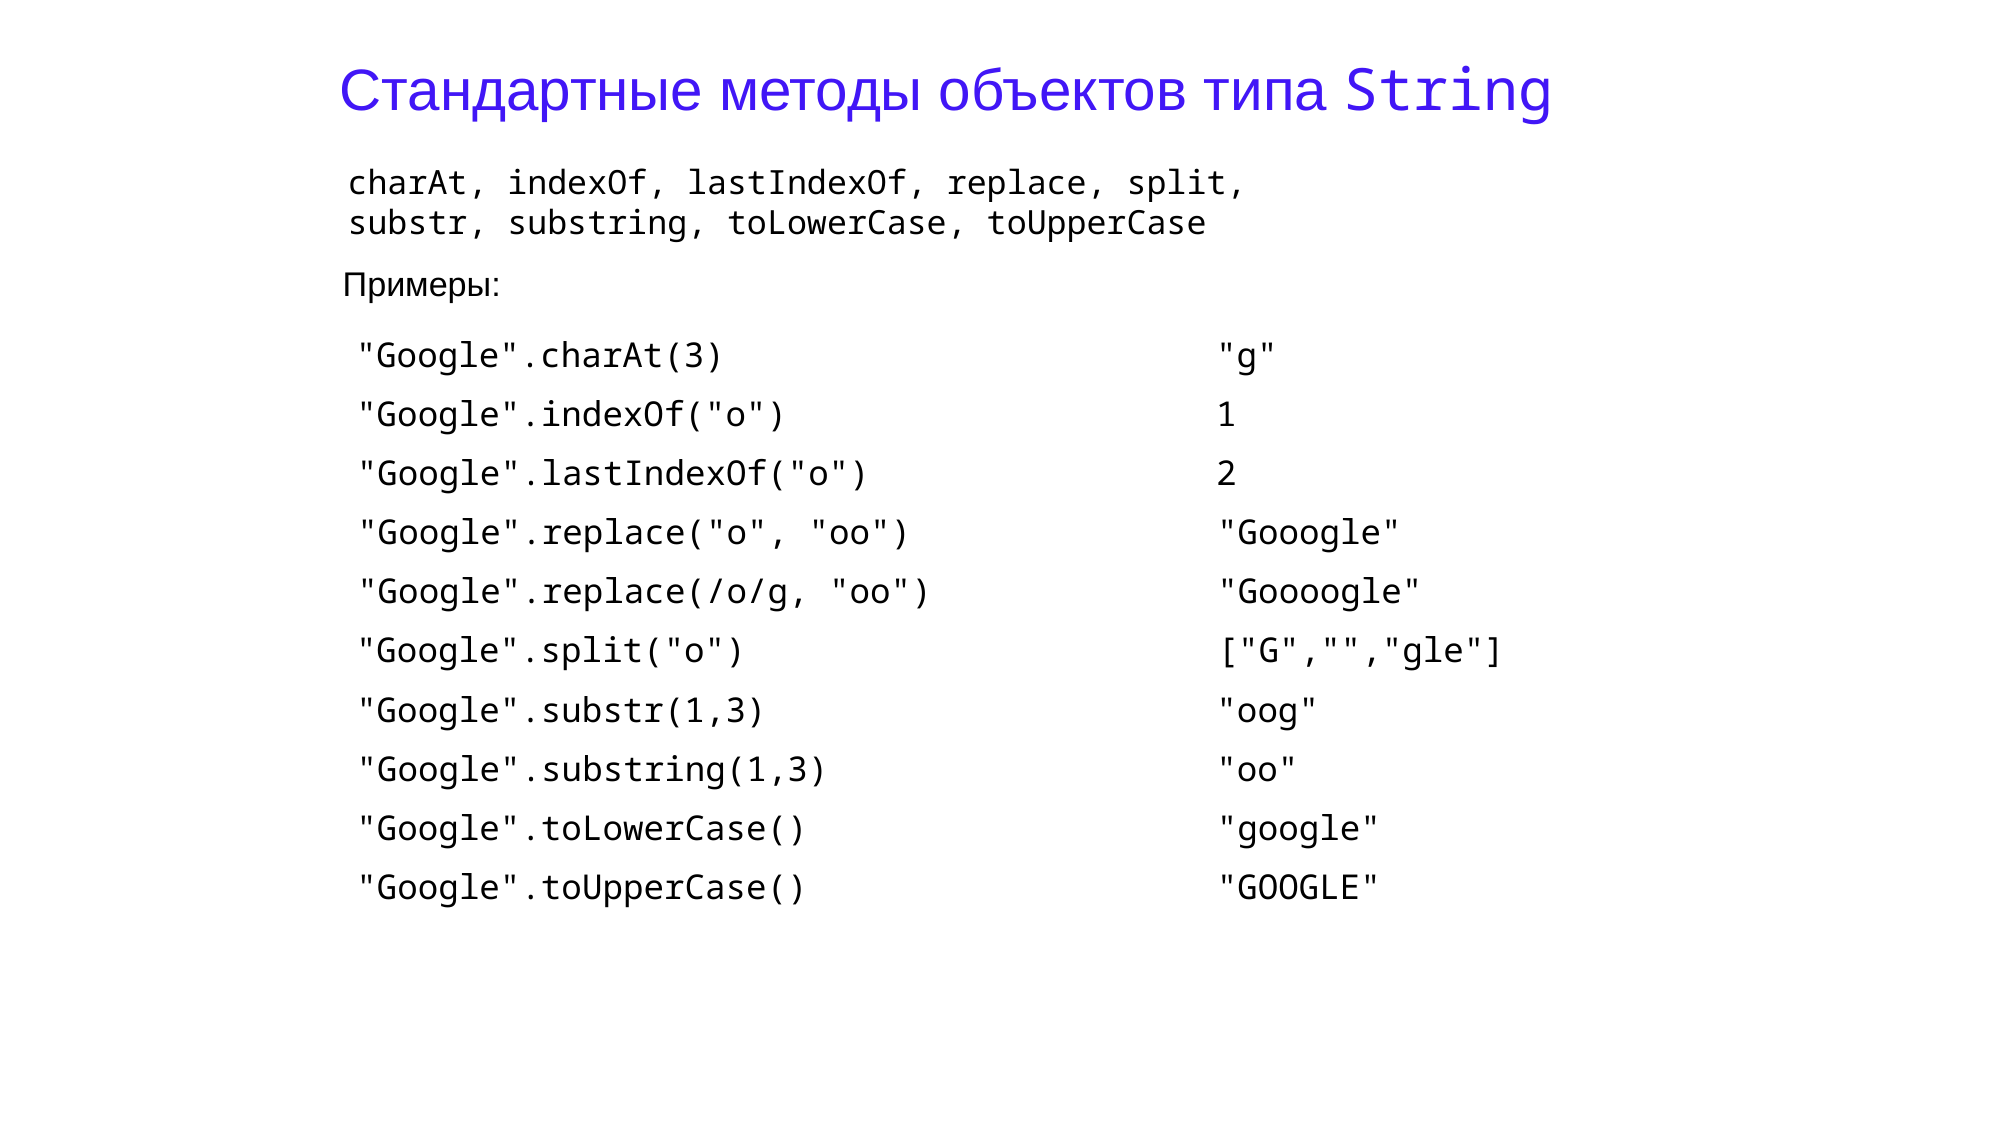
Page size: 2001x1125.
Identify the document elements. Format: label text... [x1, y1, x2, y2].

text_box "Google".toLowerCase() [341, 798, 823, 855]
text_box "Google".replace("o", "oo") [342, 503, 926, 559]
text_box ["G","","gle"] [1202, 621, 1520, 678]
text_box "g" [1201, 326, 1293, 382]
text_box "Google".substring(1,3) [341, 739, 844, 796]
text_box "Google".charAt(3) [341, 326, 740, 382]
text_box "google" [1202, 798, 1396, 855]
text_box "oog" [1201, 680, 1334, 737]
text_box "Google".lastIndexOf("o") [342, 444, 885, 500]
text_box "oo" [1201, 739, 1314, 796]
text_box 2 [1201, 444, 1252, 500]
title Стандартные методы объектов типа String [325, 45, 1675, 138]
text_box "Google".indexOf("o") [341, 385, 802, 441]
text_box "Google".split("o") [341, 621, 761, 678]
text_box "Goooogle" [1202, 562, 1438, 619]
text_box 1 [1201, 385, 1252, 441]
text_box Примеры: [327, 255, 516, 311]
text_box "Gooogle" [1202, 503, 1417, 559]
text_box "GOOGLE" [1202, 857, 1396, 914]
text_box "Google".toUpperCase() [341, 857, 823, 914]
text_box "Google".substr(1,3) [341, 680, 782, 737]
text_box "Google".replace(/o/g, "oo") [342, 562, 947, 619]
text_box charAt, indexOf, lastIndexOf, replace, split, substr, substring, toLowerCase, toUpperCase [332, 153, 1283, 249]
